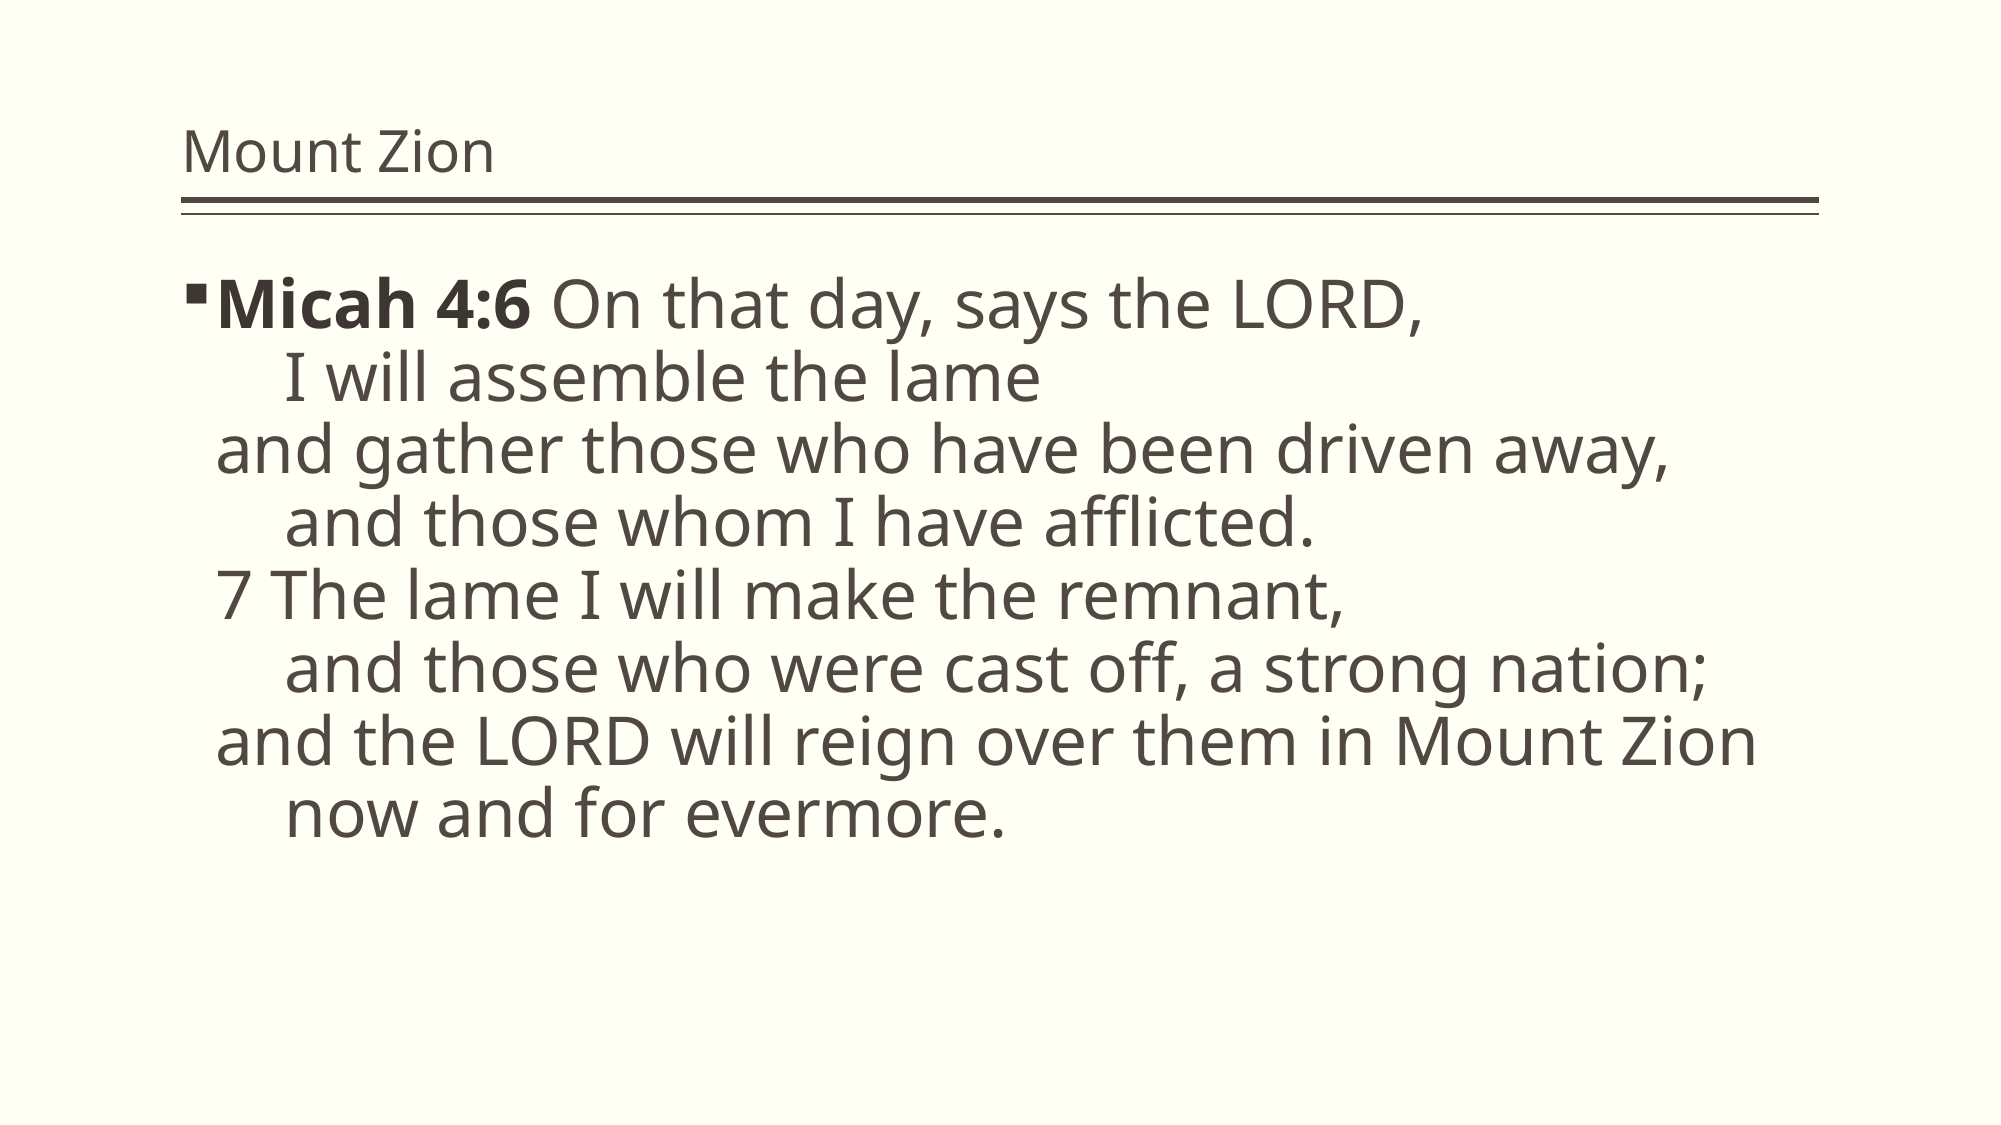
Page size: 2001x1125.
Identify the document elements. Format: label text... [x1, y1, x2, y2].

list Micah 4:6 On that day, says the Lord, I will assemble the lame and gather those who have been driven away, and those whom I have afflicted. 7 The lame I will make the remnant, and those who were cast off, a strong nation; and the Lord will reign over them in Mount Zion now and for evermore. [181, 262, 1819, 1013]
title Mount Zion [181, 12, 1819, 193]
